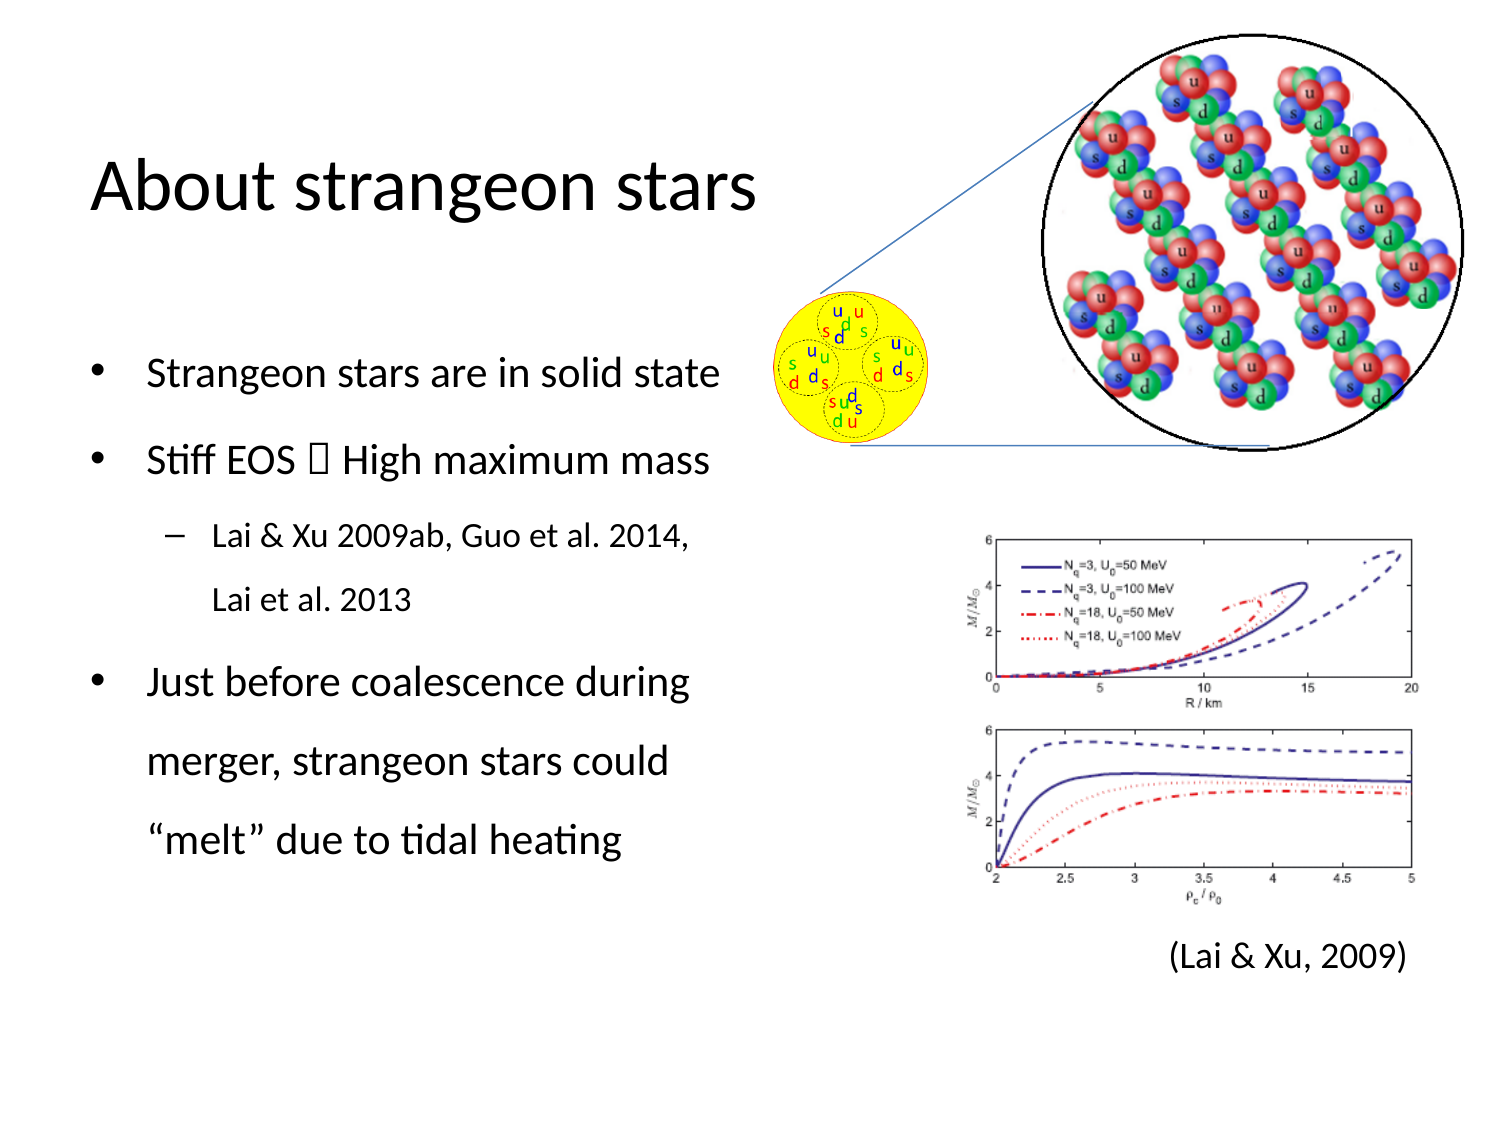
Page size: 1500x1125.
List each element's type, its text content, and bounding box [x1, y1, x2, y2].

picture [1021, 18, 1481, 476]
list Strangeon stars are in solid state Stiff EOS  High maximum mass Lai & Xu 2009ab, Guo et al. 2014, Lai et al. 2013 Just before coalescence during merger, strangeon stars could “melt” due to tidal heating [75, 309, 750, 929]
title About strangeon stars [75, 45, 857, 233]
text_box (Lai & Xu, 2009) [1153, 923, 1423, 984]
picture [773, 290, 928, 446]
picture [957, 526, 1430, 914]
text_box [820, 101, 1094, 294]
